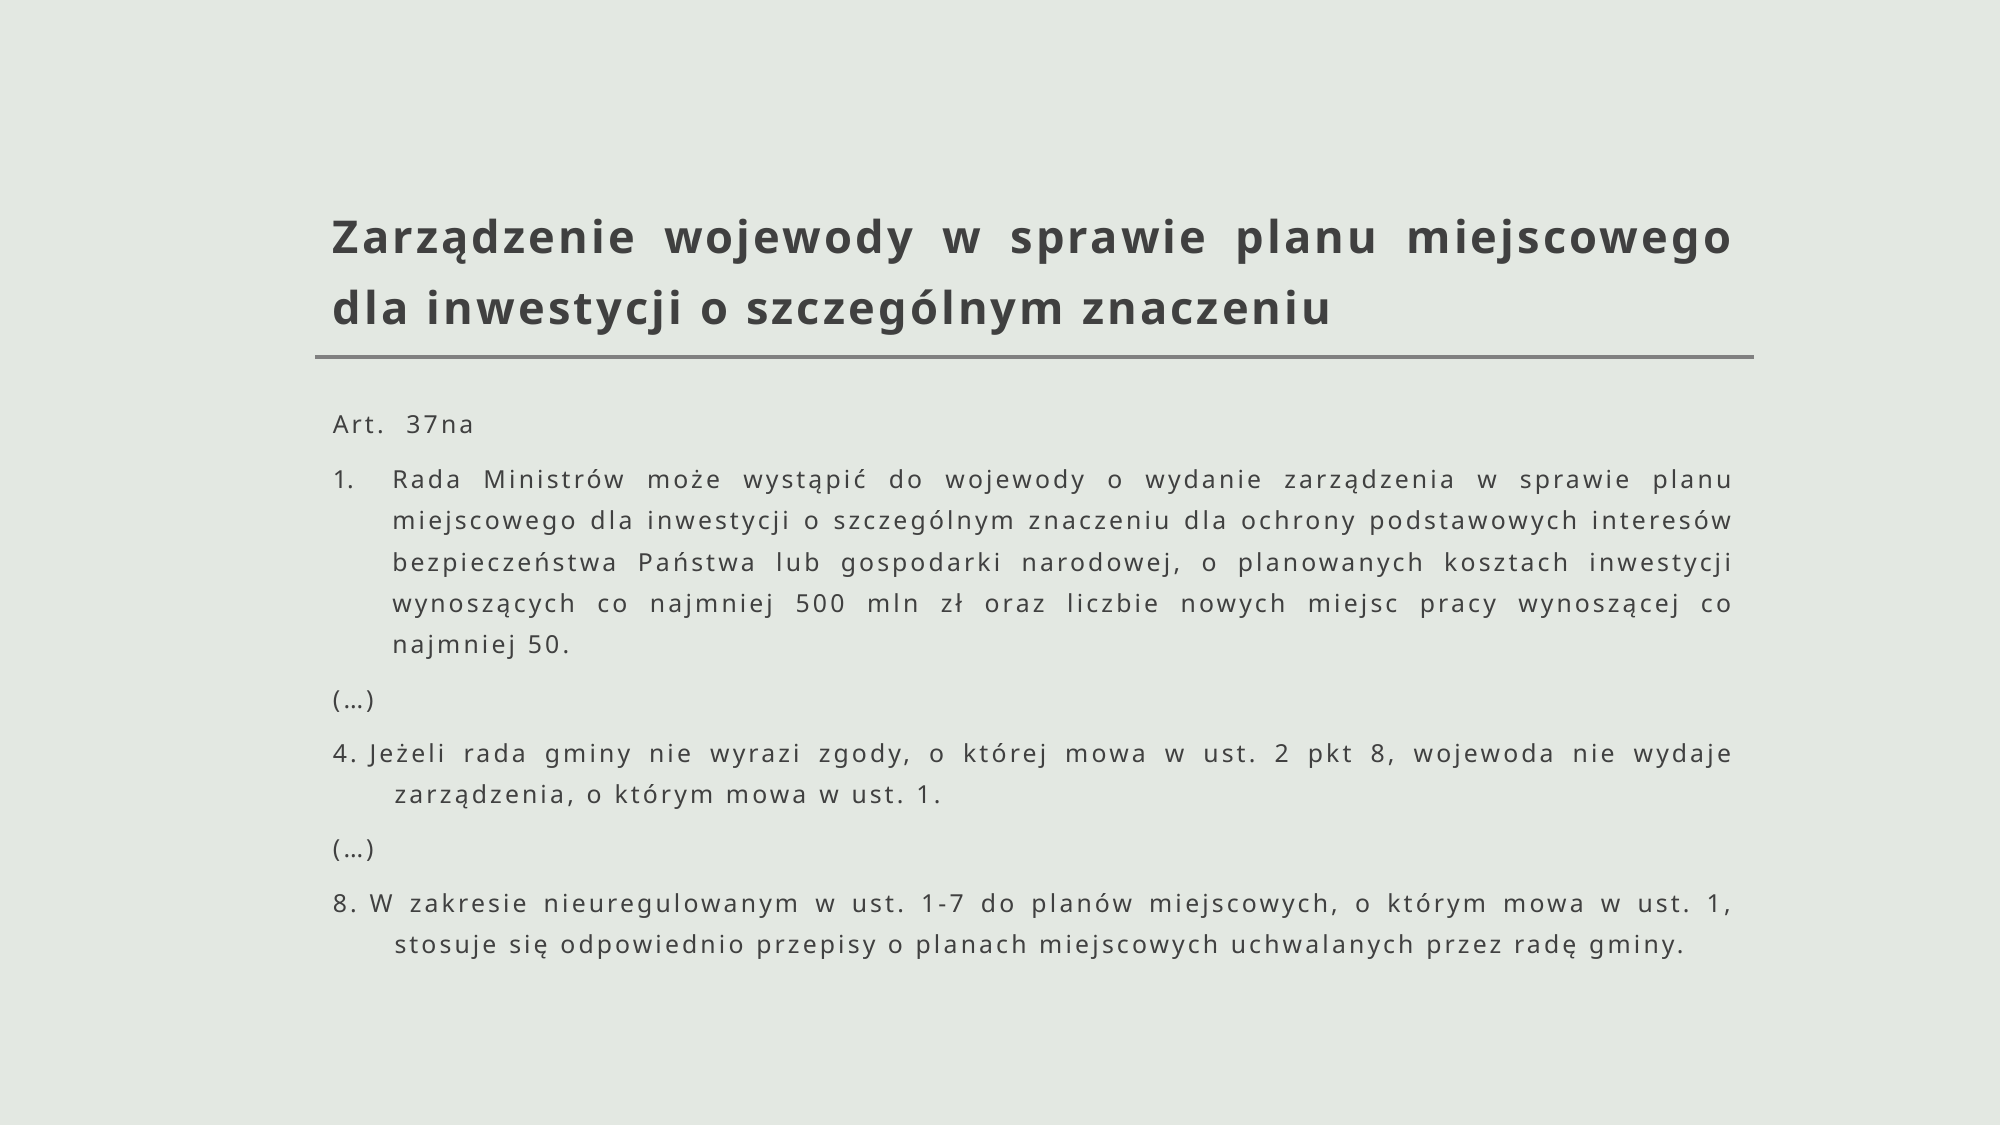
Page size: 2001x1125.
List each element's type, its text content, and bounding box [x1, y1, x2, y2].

title Zarządzenie wojewody w sprawie planu miejscowego dla inwestycji o szczególnym znaczeniu [315, 127, 1754, 349]
list Art. 37na Rada Ministrów może wystąpić do wojewody o wydanie zarządzenia w sprawie planu miejscowego dla inwestycji o szczególnym znaczeniu dla ochrony podstawowych interesów bezpieczeństwa Państwa lub gospodarki narodowej, o planowanych kosztach inwestycji wynoszących co najmniej 500 mln zł oraz liczbie nowych miejsc pracy wynoszącej co najmniej 50. (…) 4. Jeżeli rada gminy nie wyrazi zgody, o której mowa w ust. 2 pkt 8, wojewoda nie wydaje zarządzenia, o którym mowa w ust. 1. (…) 8. W zakresie nieuregulowanym w ust. 1-7 do planów miejscowych, o którym mowa w ust. 1, stosuje się odpowiednio przepisy o planach miejscowych uchwalanych przez radę gminy. [315, 379, 1754, 979]
